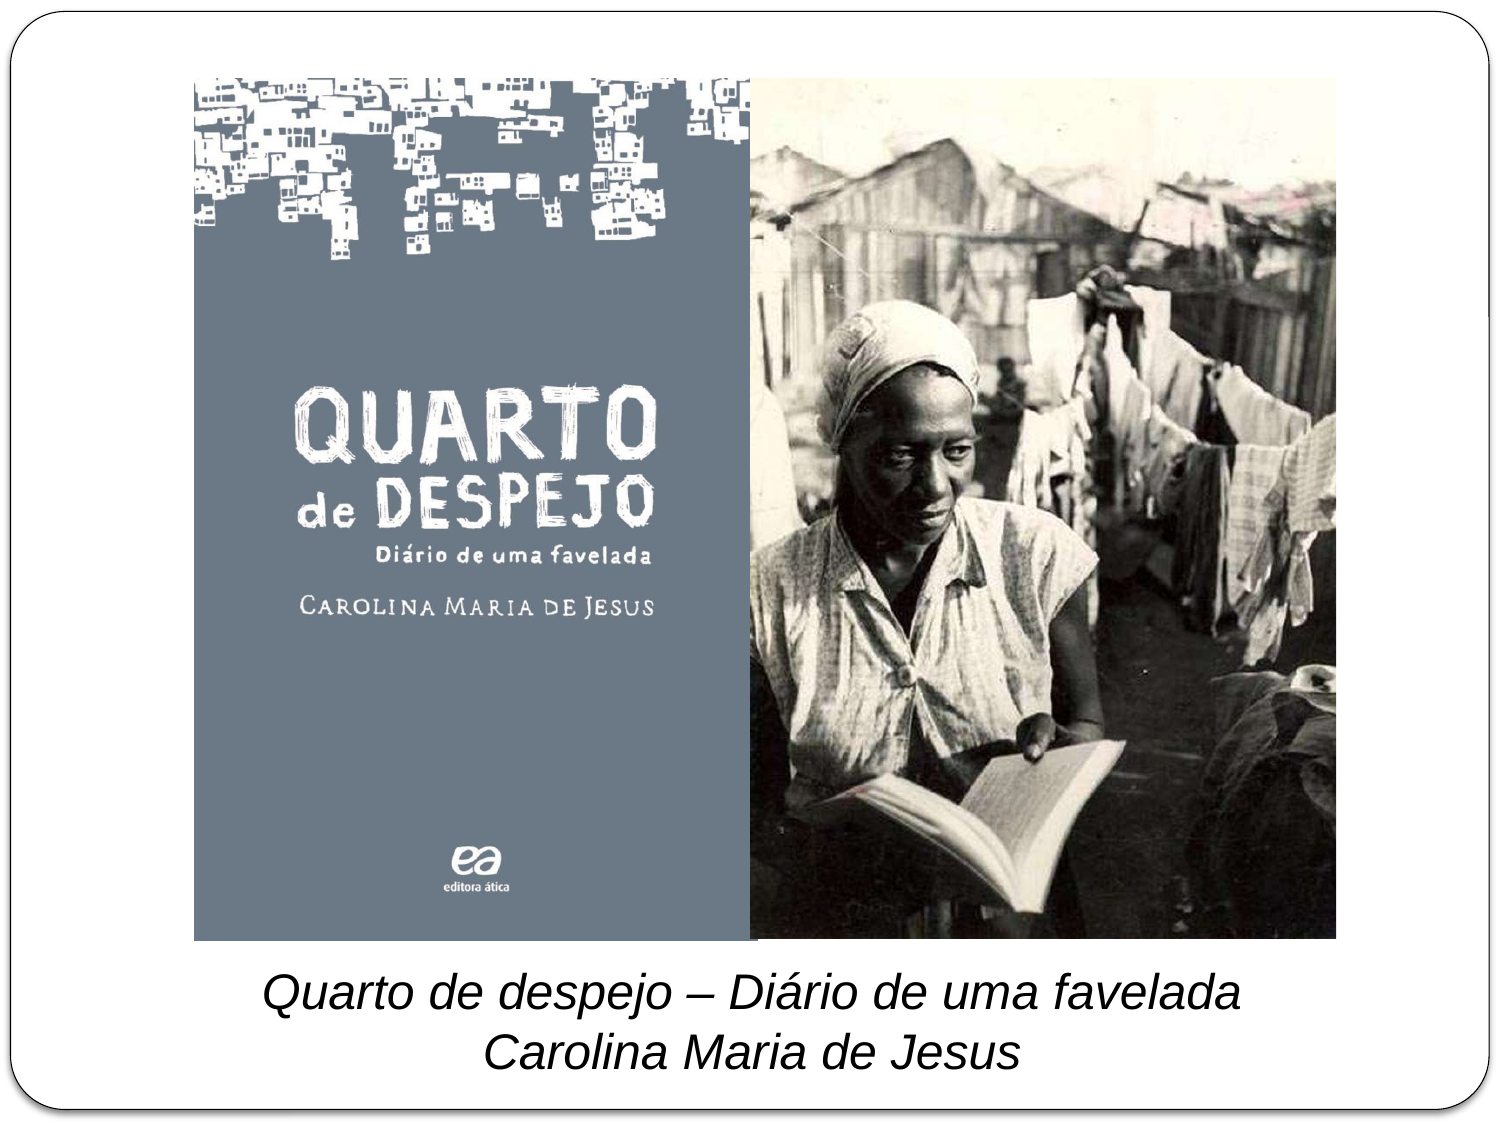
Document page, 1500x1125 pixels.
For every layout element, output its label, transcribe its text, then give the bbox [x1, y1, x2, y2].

picture [194, 77, 1337, 941]
text_box Quarto de despejo – Diário de uma favelada Carolina Maria de Jesus [0, 952, 1500, 1087]
